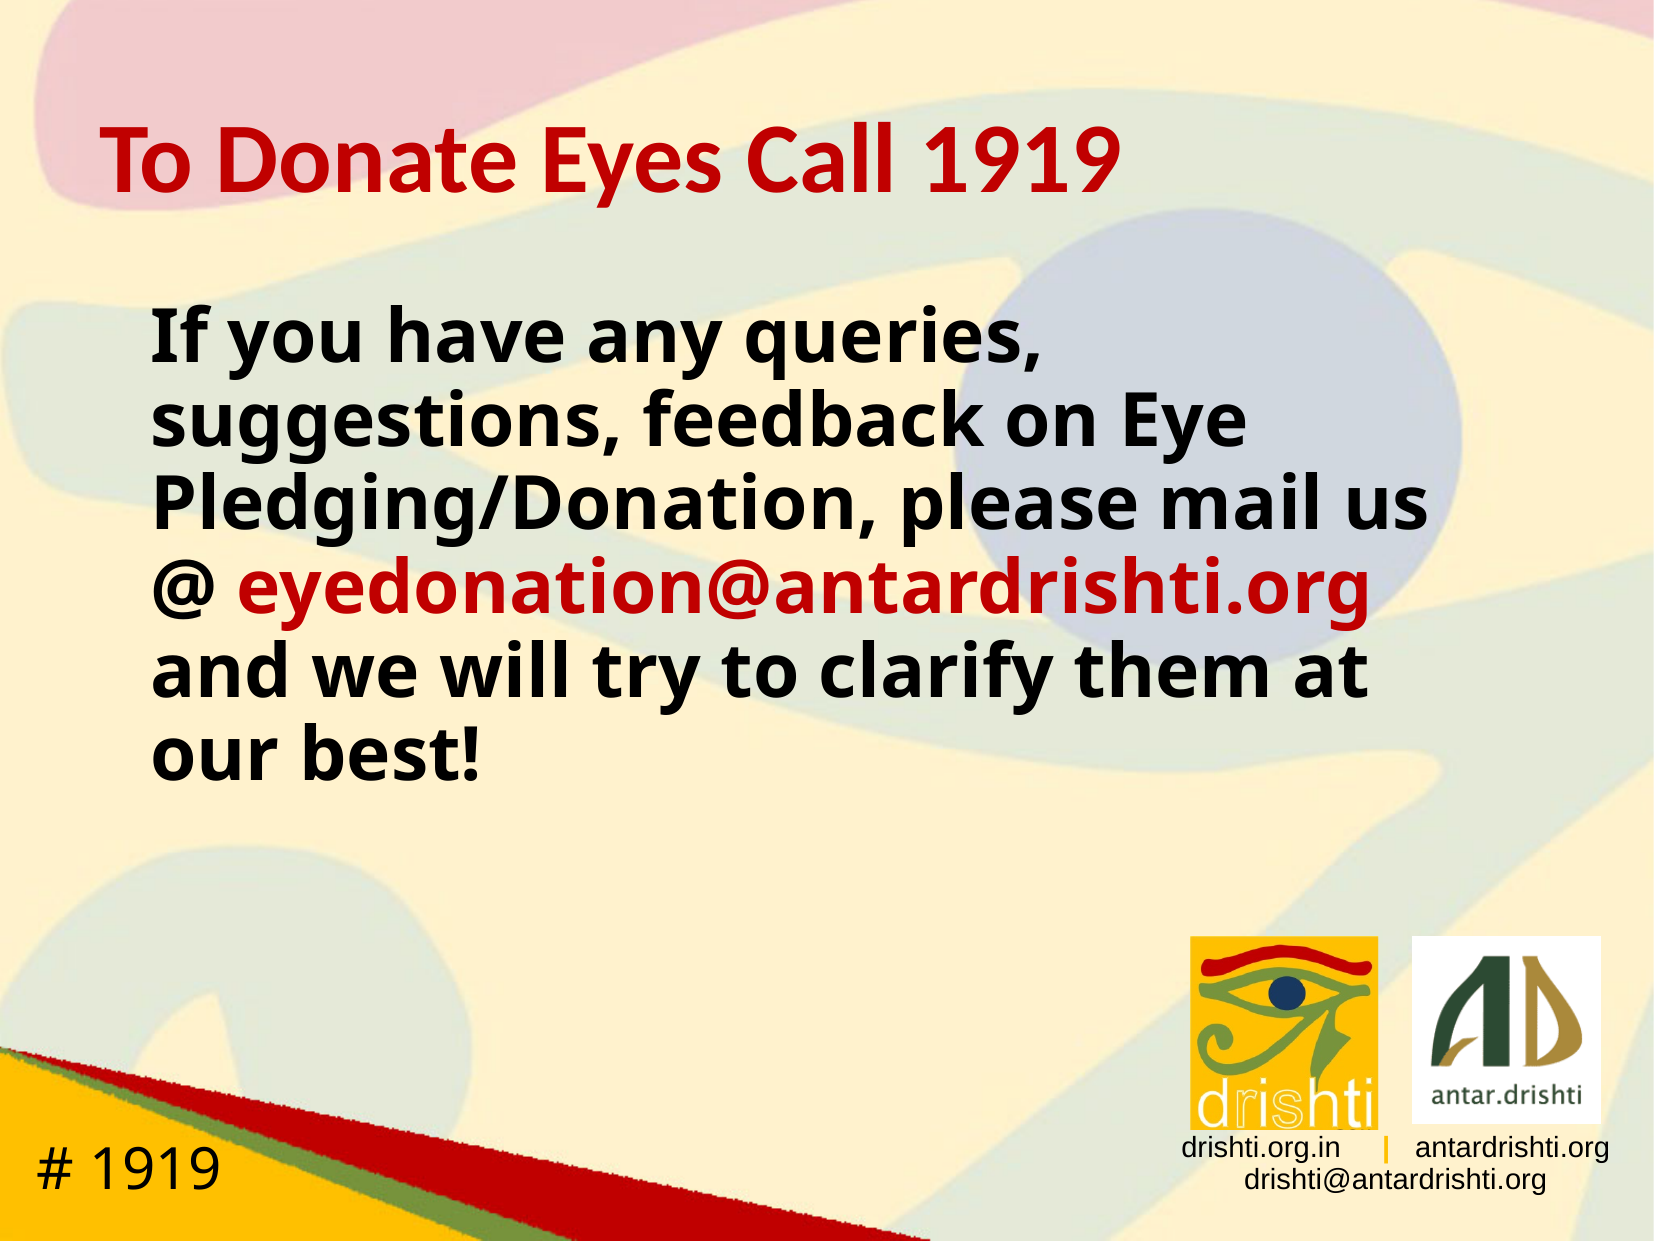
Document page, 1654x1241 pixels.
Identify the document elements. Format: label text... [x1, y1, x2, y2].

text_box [0, 936, 1626, 1211]
title To Donate Eyes Call 1919 [82, 49, 1571, 257]
picture [0, 0, 1654, 1241]
text_box If you have any queries, suggestions, feedback on Eye Pledging/Donation, please mail us @ eyedonation@antardrishti.org and we will try to clarify them at our best! [135, 198, 1530, 805]
